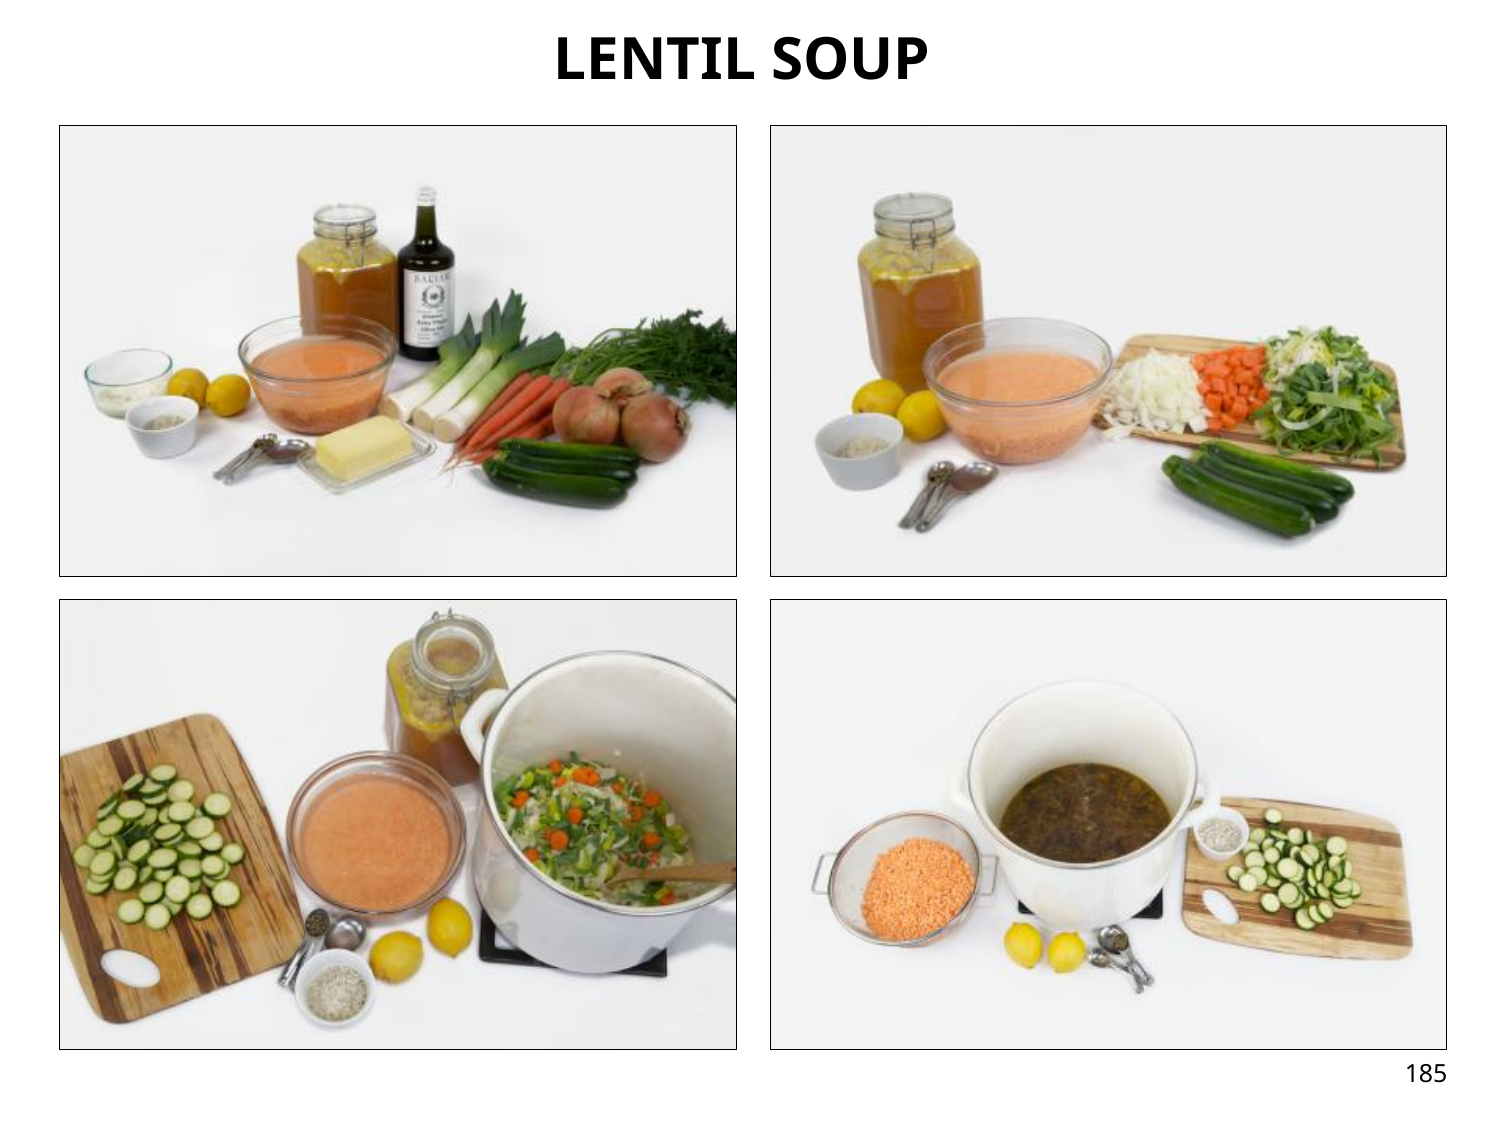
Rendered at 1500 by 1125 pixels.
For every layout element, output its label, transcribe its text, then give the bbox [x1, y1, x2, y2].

picture [769, 125, 1446, 576]
picture [59, 598, 736, 1050]
slide_number 185 [1149, 1049, 1463, 1125]
picture [59, 125, 736, 576]
title LENTIL SOUP [393, 0, 1106, 113]
picture [769, 598, 1446, 1050]
